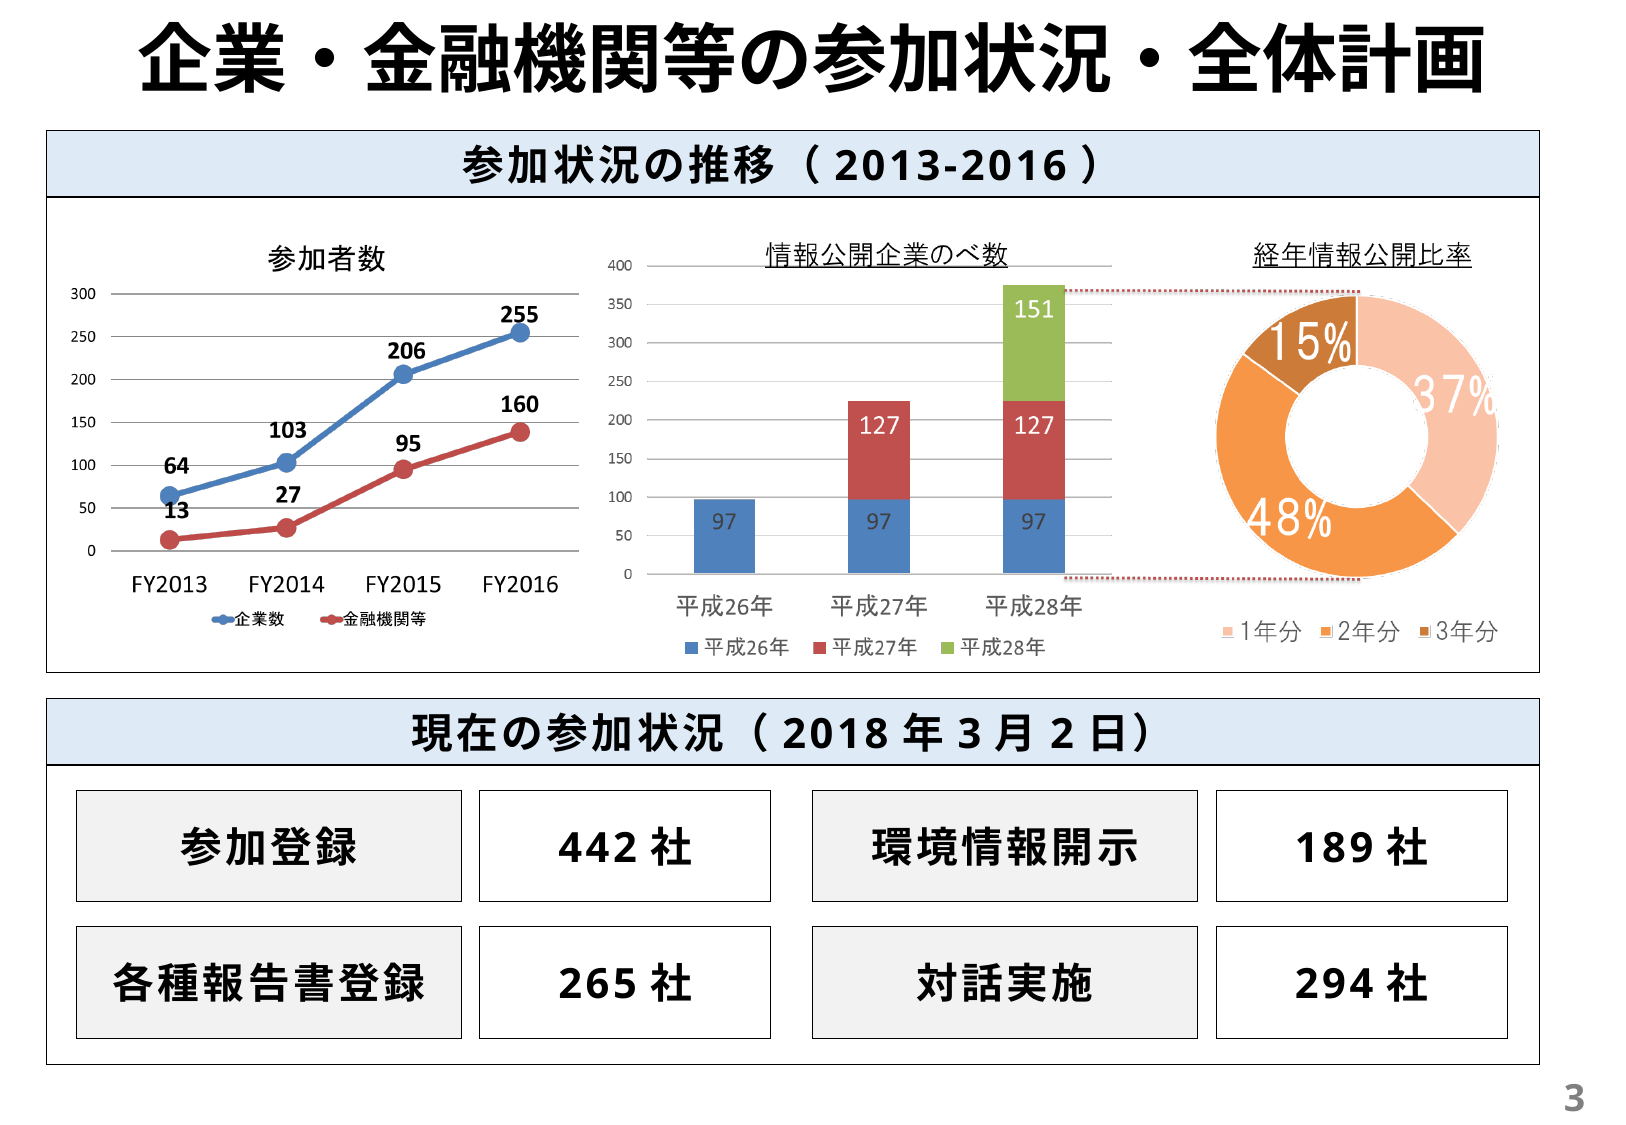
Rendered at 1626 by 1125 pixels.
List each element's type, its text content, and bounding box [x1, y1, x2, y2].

text_box 環境情報開示 [812, 790, 1198, 902]
text_box 現在の参加状況（2018年3月2日） [46, 698, 1540, 765]
text_box 442社 [479, 790, 771, 902]
text_box 参加登録 [76, 790, 462, 902]
picture [64, 232, 589, 636]
text_box [46, 765, 1540, 1065]
text_box 265社 [479, 926, 771, 1039]
text_box 参加状況の推移（2013-2016） [46, 130, 1540, 197]
text_box 3 [1522, 1066, 1625, 1125]
text_box [46, 197, 1540, 673]
text_box 294社 [1216, 926, 1508, 1039]
text_box 対話実施 [812, 926, 1198, 1039]
text_box 企業・金融機関等の参加状況・全体計画 [0, 1, 1625, 111]
picture [598, 227, 1540, 673]
text_box 189社 [1216, 790, 1508, 902]
text_box 各種報告書登録 [76, 926, 462, 1039]
